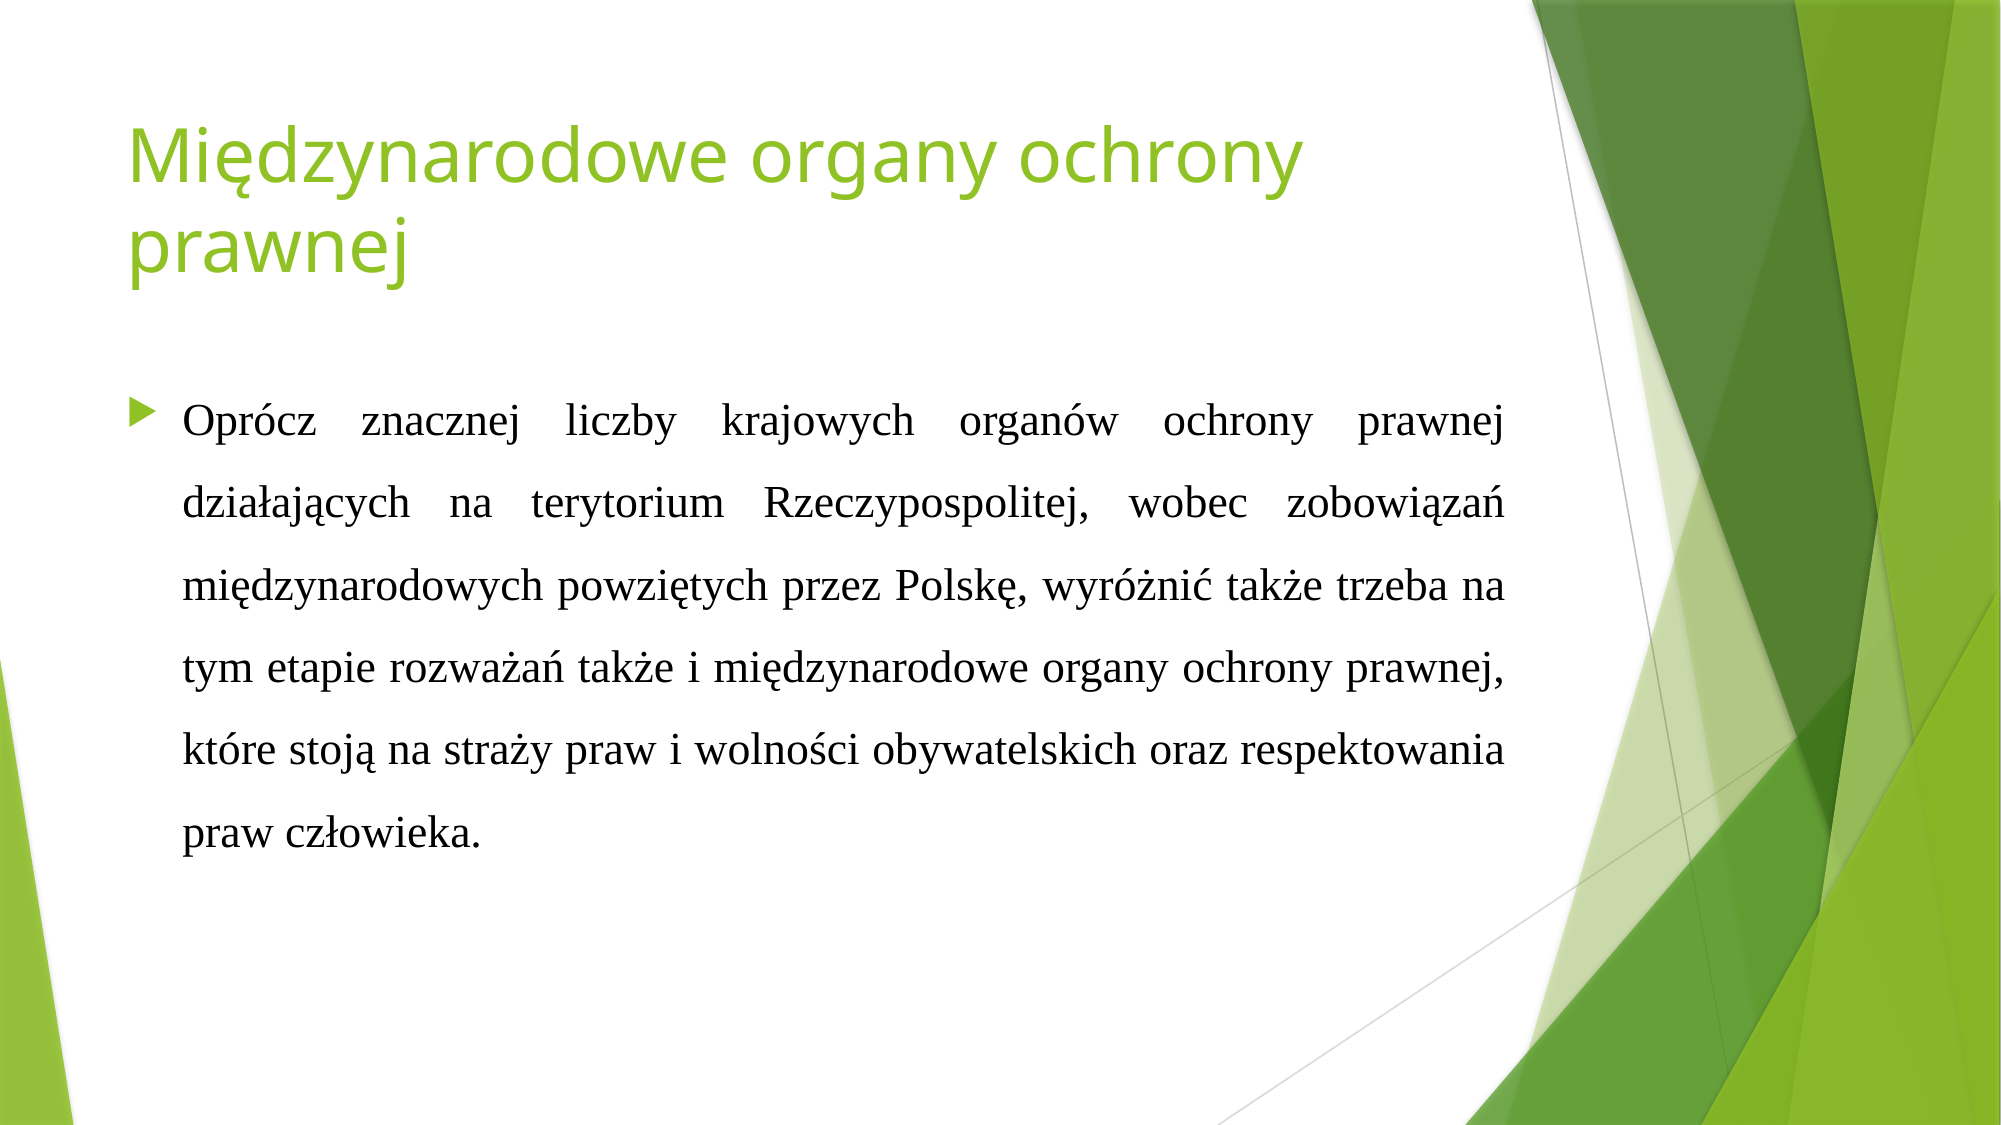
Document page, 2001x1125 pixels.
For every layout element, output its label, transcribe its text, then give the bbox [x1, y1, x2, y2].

title Międzynarodowe organy ochrony prawnej [111, 99, 1522, 317]
list Oprócz znacznej liczby krajowych organów ochrony prawnej działających na terytorium Rzeczypospolitej, wobec zobowiązań międzynarodowych powziętych przez Polskę, wyróżnić także trzeba na tym etapie rozważań także i międzynarodowe organy ochrony prawnej, które stoją na straży praw i wolności obywatelskich oraz respektowania praw człowieka. [111, 354, 1522, 992]
